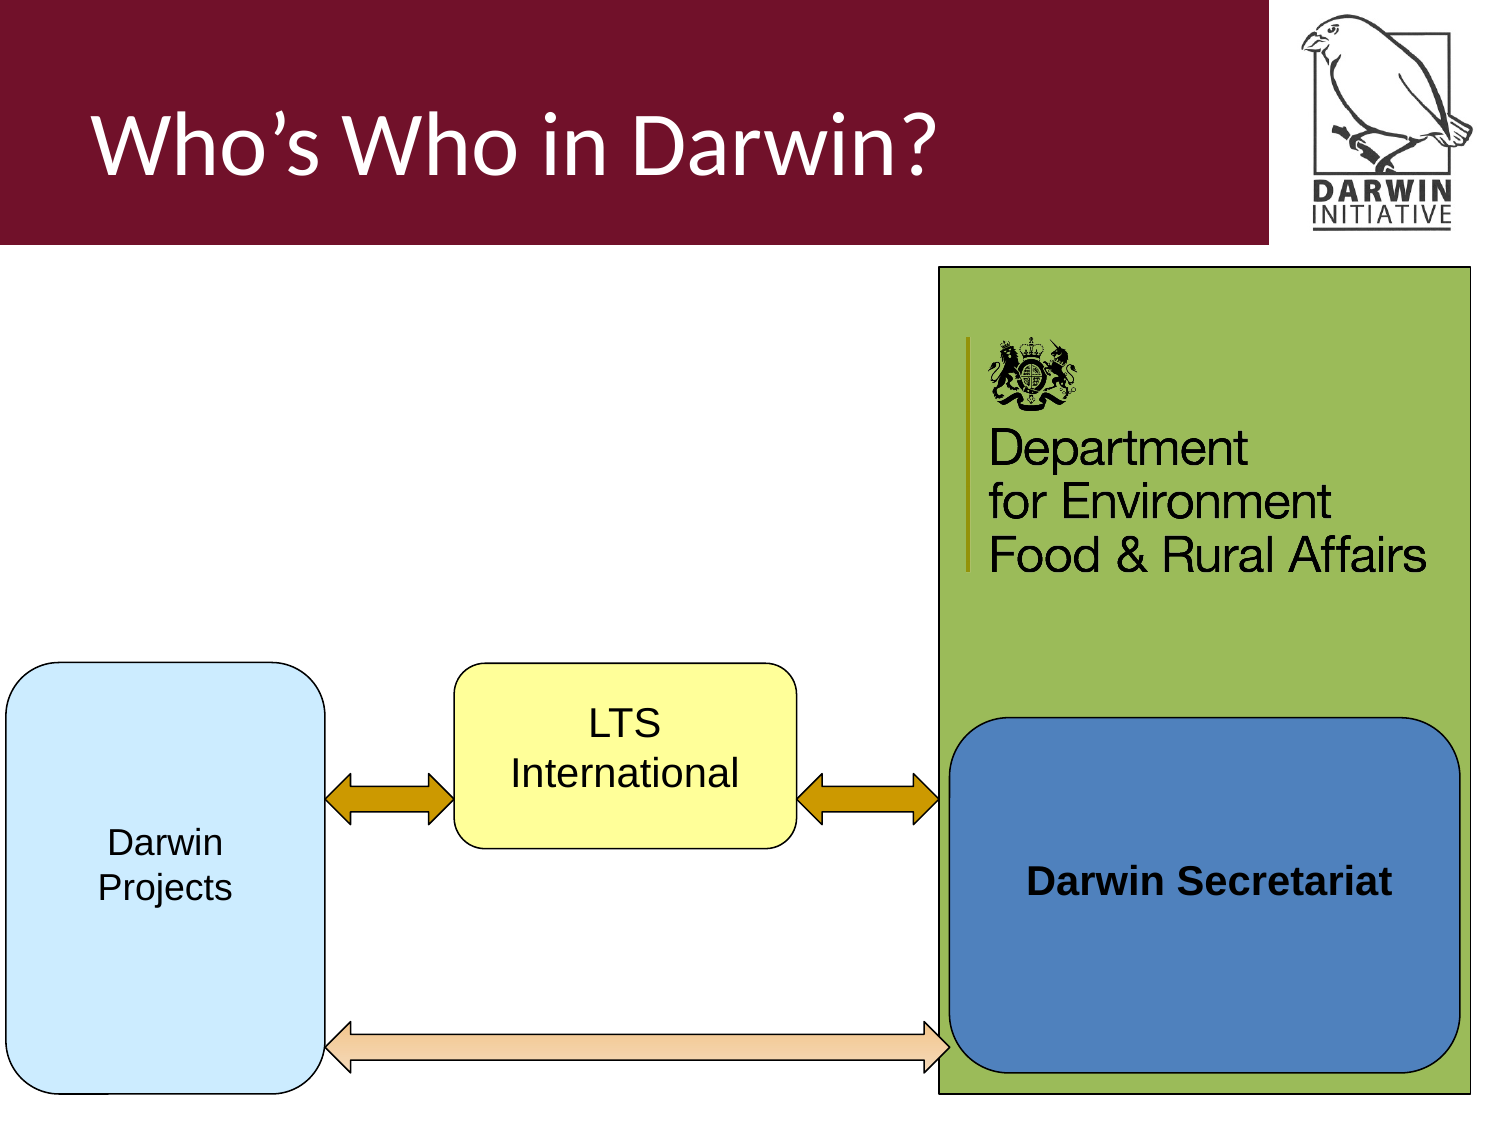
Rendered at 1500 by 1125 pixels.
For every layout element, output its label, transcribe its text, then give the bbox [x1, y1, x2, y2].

text_box Darwin Secretariat [974, 746, 1445, 912]
text_box [938, 267, 1471, 1094]
text_box LTS International [465, 688, 785, 804]
text_box [324, 773, 455, 825]
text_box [0, 0, 1500, 247]
text_box [796, 773, 939, 825]
text_box [5, 662, 325, 1094]
text_box [324, 1021, 950, 1073]
picture [965, 337, 1427, 637]
text_box [454, 663, 797, 849]
text_box [949, 717, 1460, 1073]
text_box Darwin Projects [35, 810, 296, 915]
